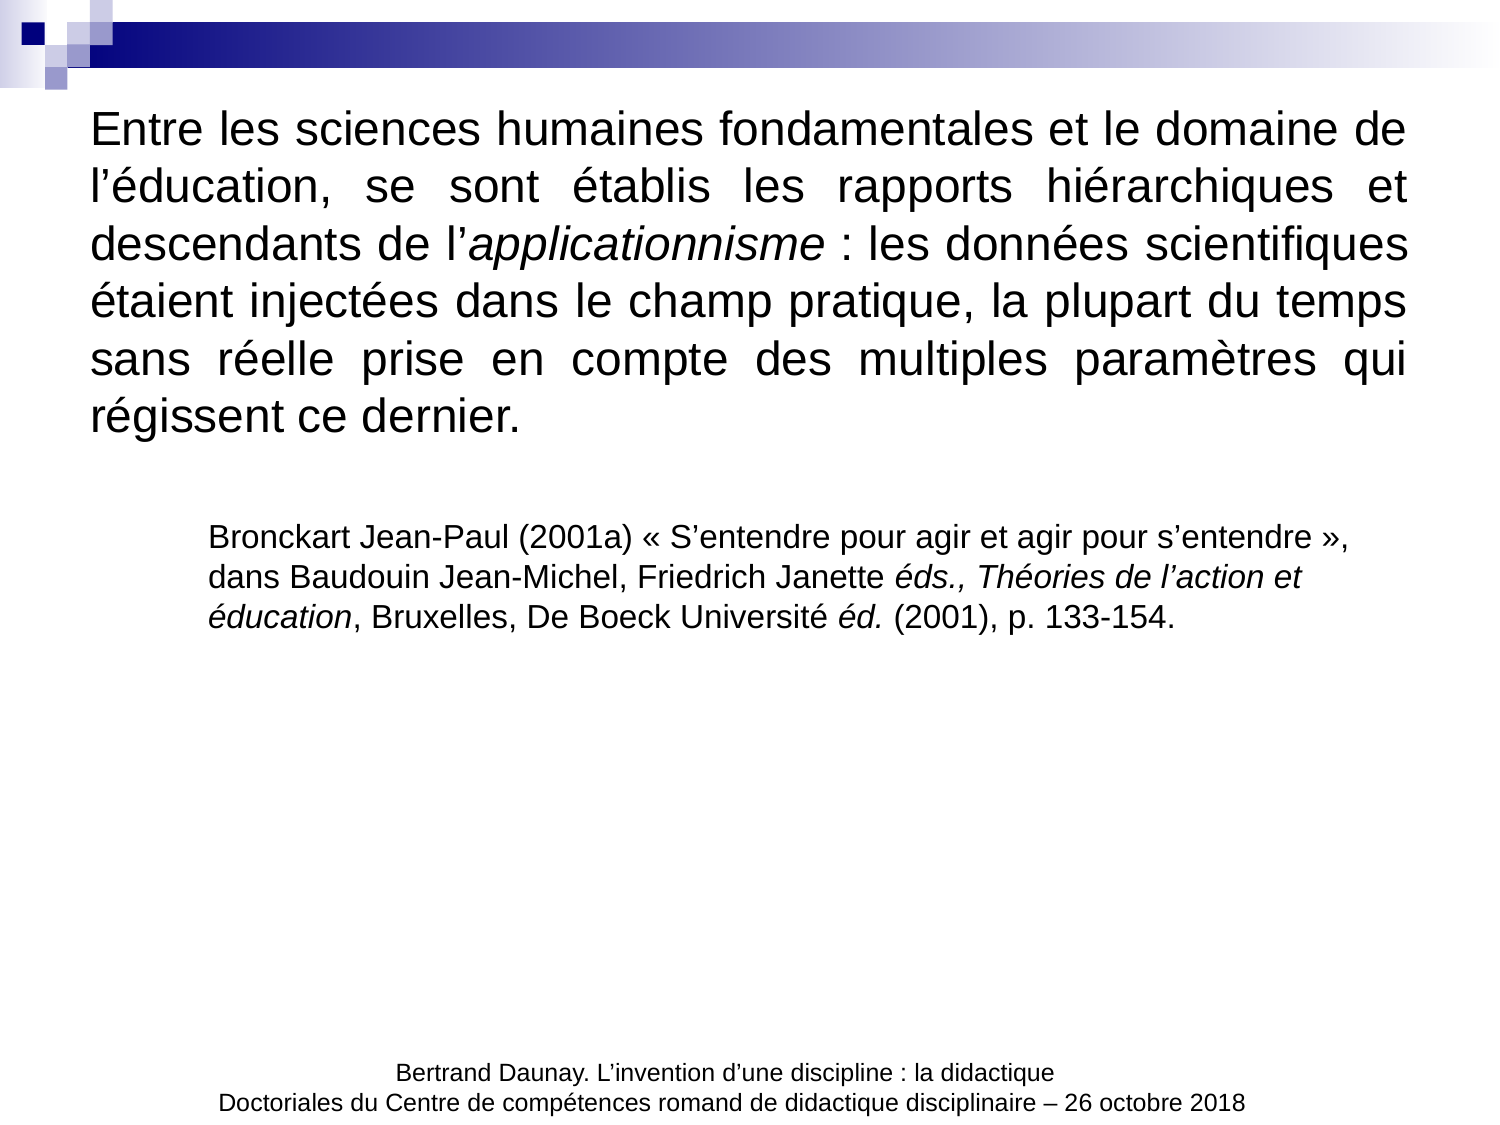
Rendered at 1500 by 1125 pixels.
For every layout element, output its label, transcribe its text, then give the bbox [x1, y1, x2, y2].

footer Bertrand Daunay. L’invention d’une discipline : la didactique Doctoriales du Centre de compétences romand de didactique disciplinaire – 26 octobre 2018 [41, 1048, 1425, 1124]
list Entre les sciences humaines fondamentales et le domaine de l’éducation, se sont établis les rapports hiérarchiques et descendants de l’applicationnisme : les données scientifiques étaient injectées dans le champ pratique, la plupart du temps sans réelle prise en compte des multiples paramètres qui régissent ce dernier. Bronckart Jean-Paul (2001a) « S’entendre pour agir et agir pour s’entendre », dans Baudouin Jean-Michel, Friedrich Janette éds., Théories de l’action et éducation, Bruxelles, De Boeck Université éd. (2001), p. 133-154. [75, 90, 1425, 1024]
